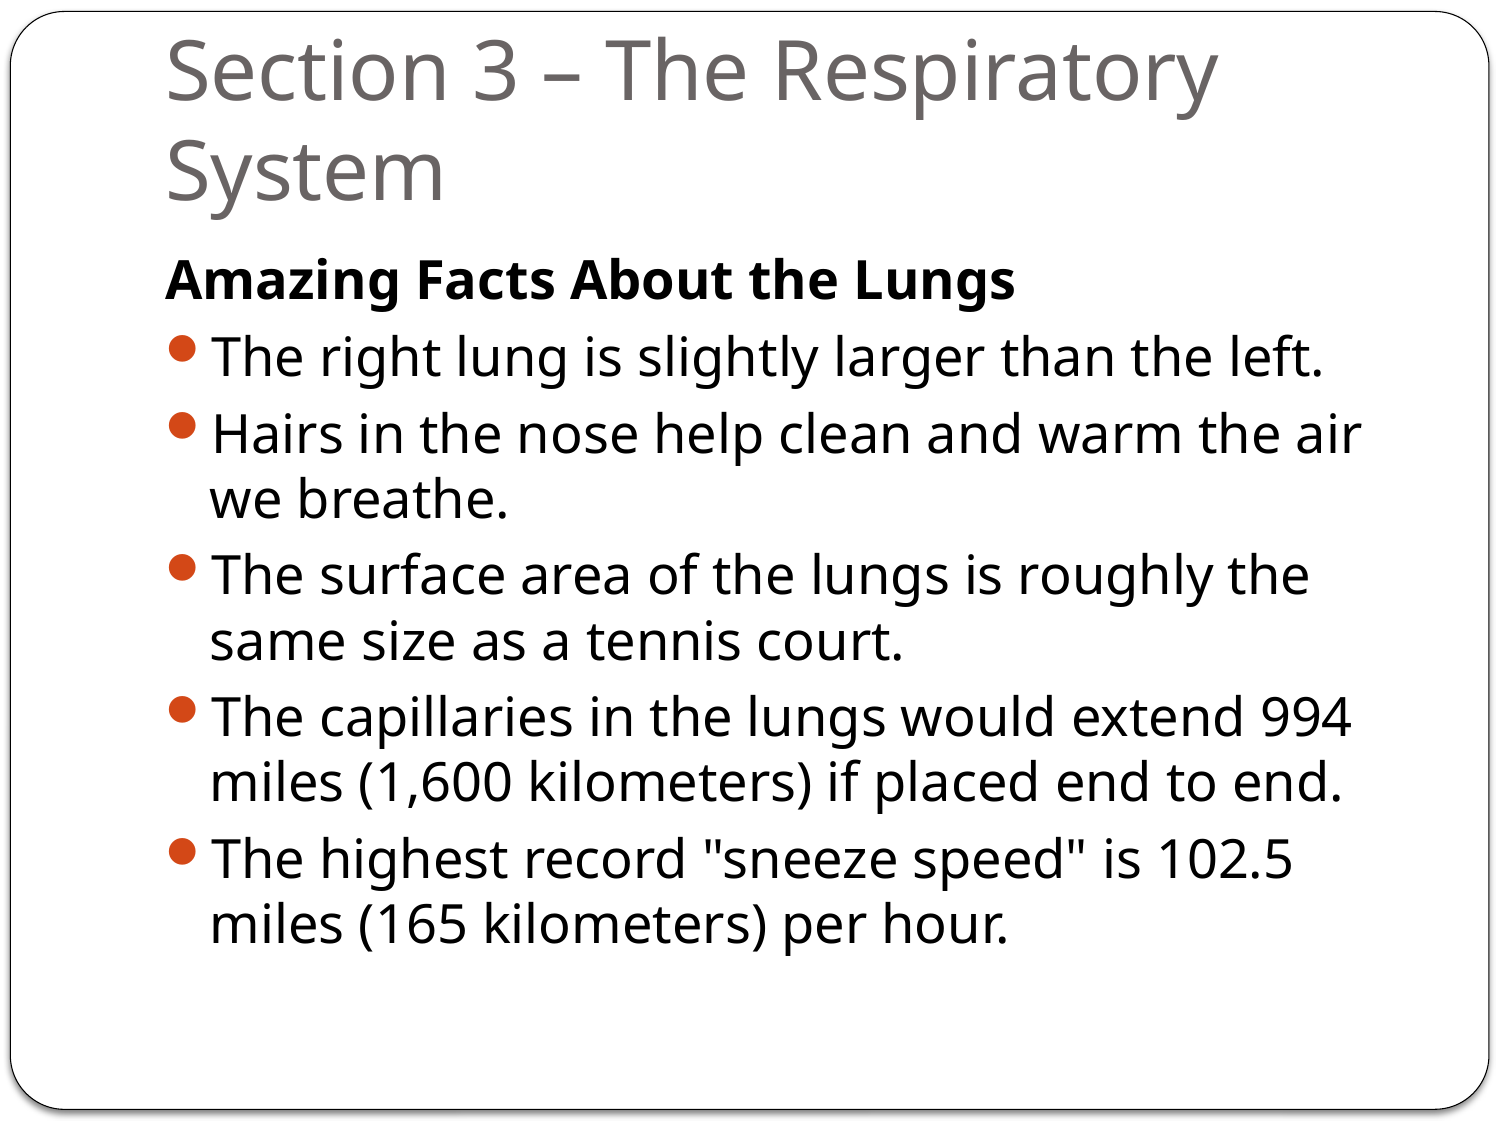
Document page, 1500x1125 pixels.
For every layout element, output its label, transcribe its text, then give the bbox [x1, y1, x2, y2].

title Section 3 – The Respiratory System [149, 44, 1426, 233]
list Amazing Facts About the Lungs The right lung is slightly larger than the left. Hairs in the nose help clean and warm the air we breathe. The surface area of the lungs is roughly the same size as a tennis court. The capillaries in the lungs would extend 994 miles (1,600 kilometers) if placed end to end. The highest record "sneeze speed" is 102.5 miles (165 kilometers) per hour. [149, 237, 1426, 988]
